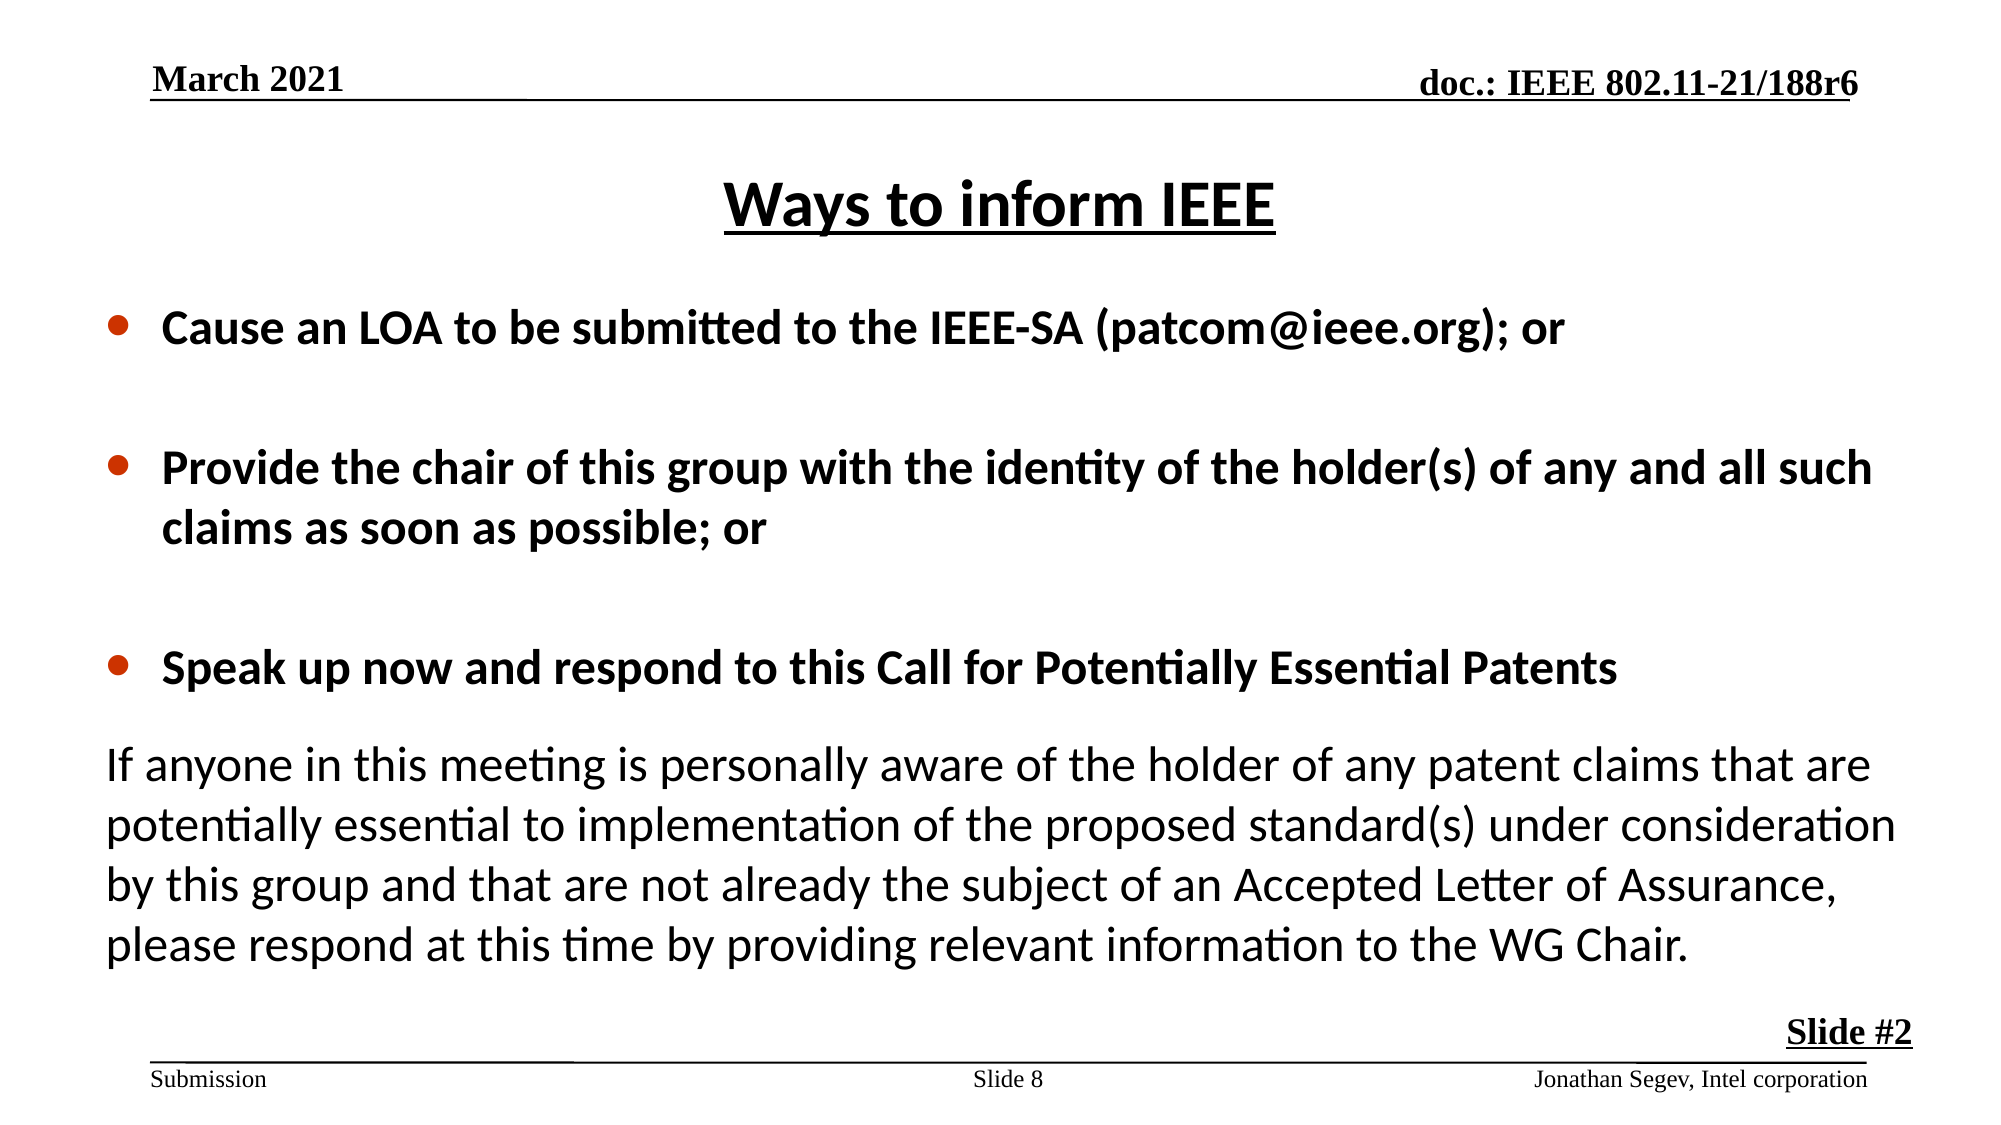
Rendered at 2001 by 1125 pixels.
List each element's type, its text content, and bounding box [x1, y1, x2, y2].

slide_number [152, 54, 563, 100]
footer Jonathan Segev, Intel corporation [1171, 1061, 1869, 1093]
text_box Slide #2 [1771, 999, 1928, 1060]
title Ways to inform IEEE [149, 112, 1850, 286]
slide_number Slide 8 [950, 1061, 1067, 1123]
list Cause an LOA to be submitted to the IEEE-SA (patcom@ieee.org); or Provide the chair of this group with the identity of the holder(s) of any and all such claims as soon as possible; or Speak up now and respond to this Call for Potentially Essential Patents If anyone in this meeting is personally aware of the holder of any patent claims that are potentially essential to implementation of the proposed standard(s) under consideration by this group and that are not already the subject of an Accepted Letter of Assurance, please respond at this time by providing relevant information to the WG Chair. [90, 286, 1946, 1000]
